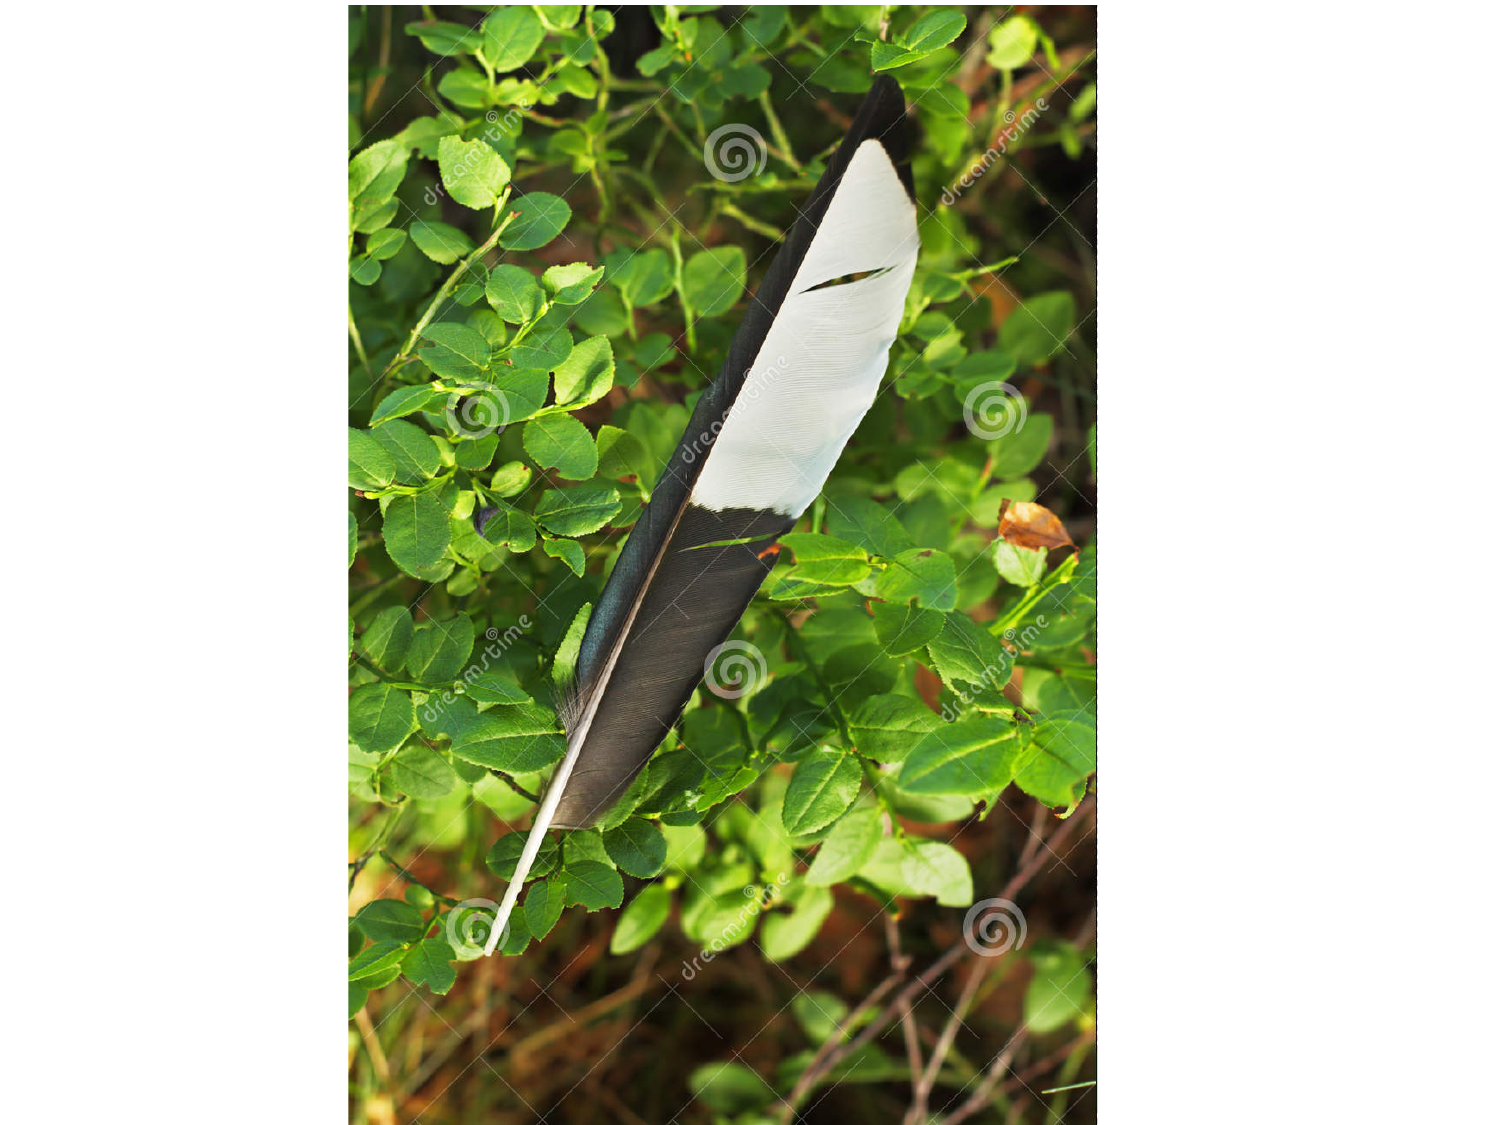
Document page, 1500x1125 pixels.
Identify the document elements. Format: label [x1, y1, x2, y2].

picture [348, 4, 1098, 1125]
